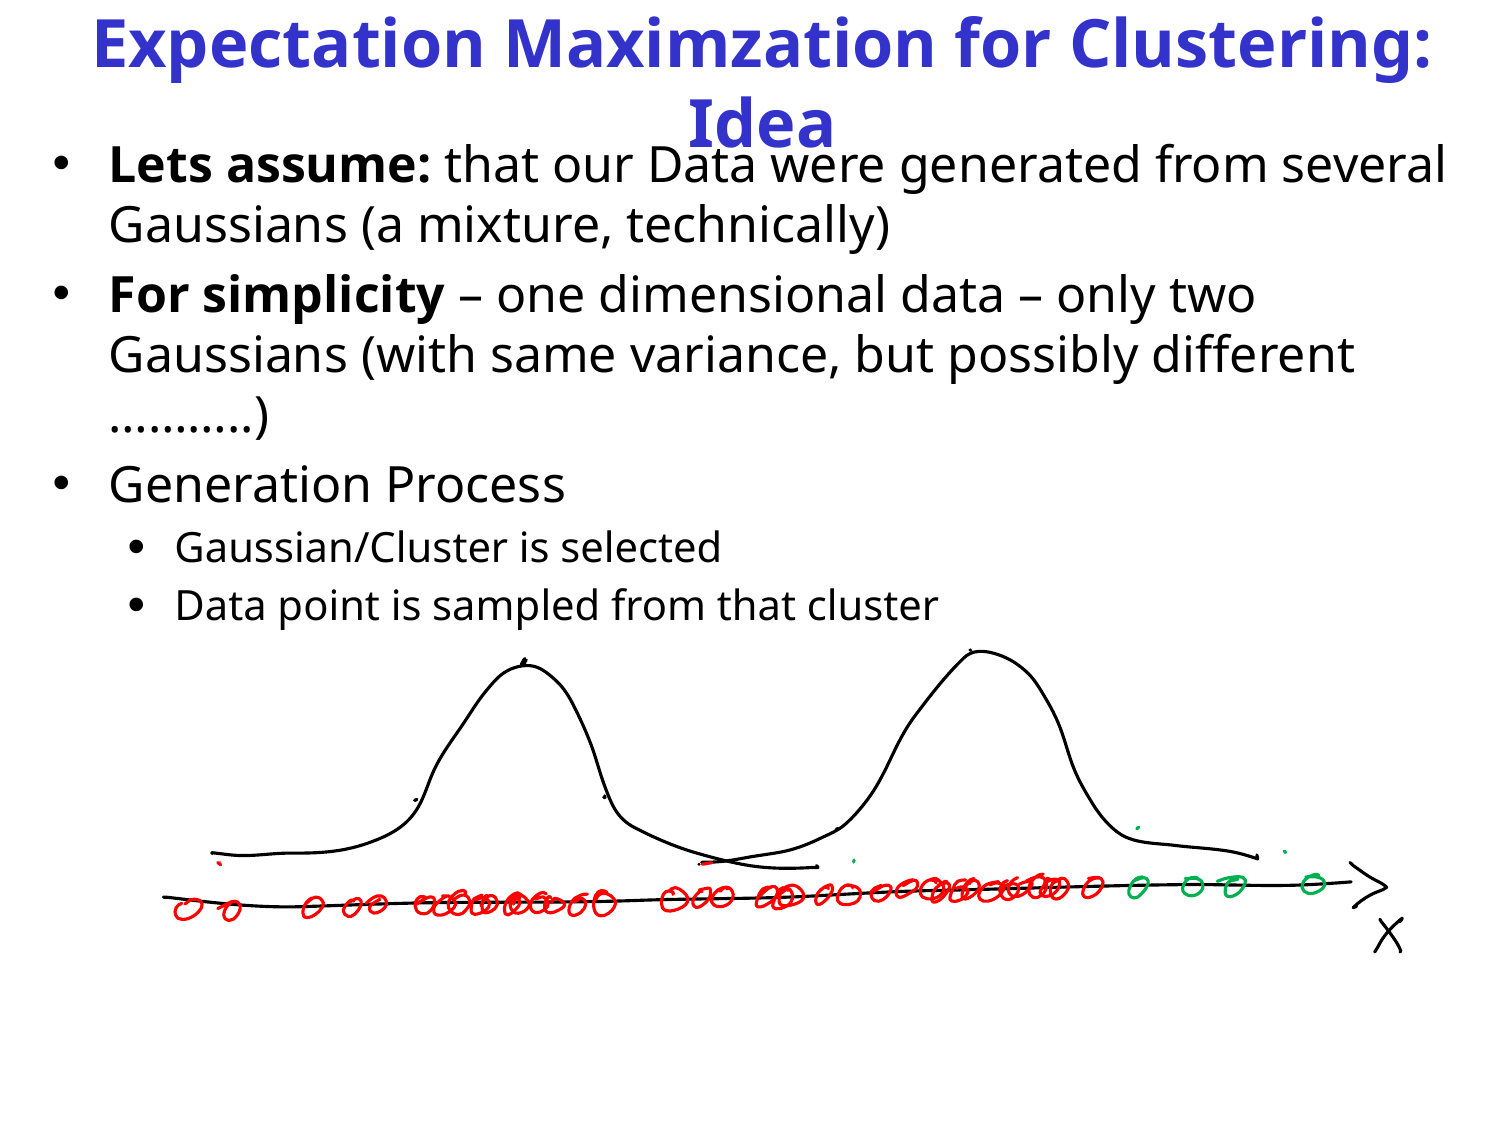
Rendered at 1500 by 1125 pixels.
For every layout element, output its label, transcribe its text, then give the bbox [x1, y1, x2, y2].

list Lets assume: that our Data were generated from several Gaussians (a mixture, technically) For simplicity – one dimensional data – only two Gaussians (with same variance, but possibly different ………..) Generation Process Gaussian/Cluster is selected Data point is sampled from that cluster [37, 124, 1476, 401]
title Expectation Maximzation for Clustering: Idea [49, 24, 1476, 124]
